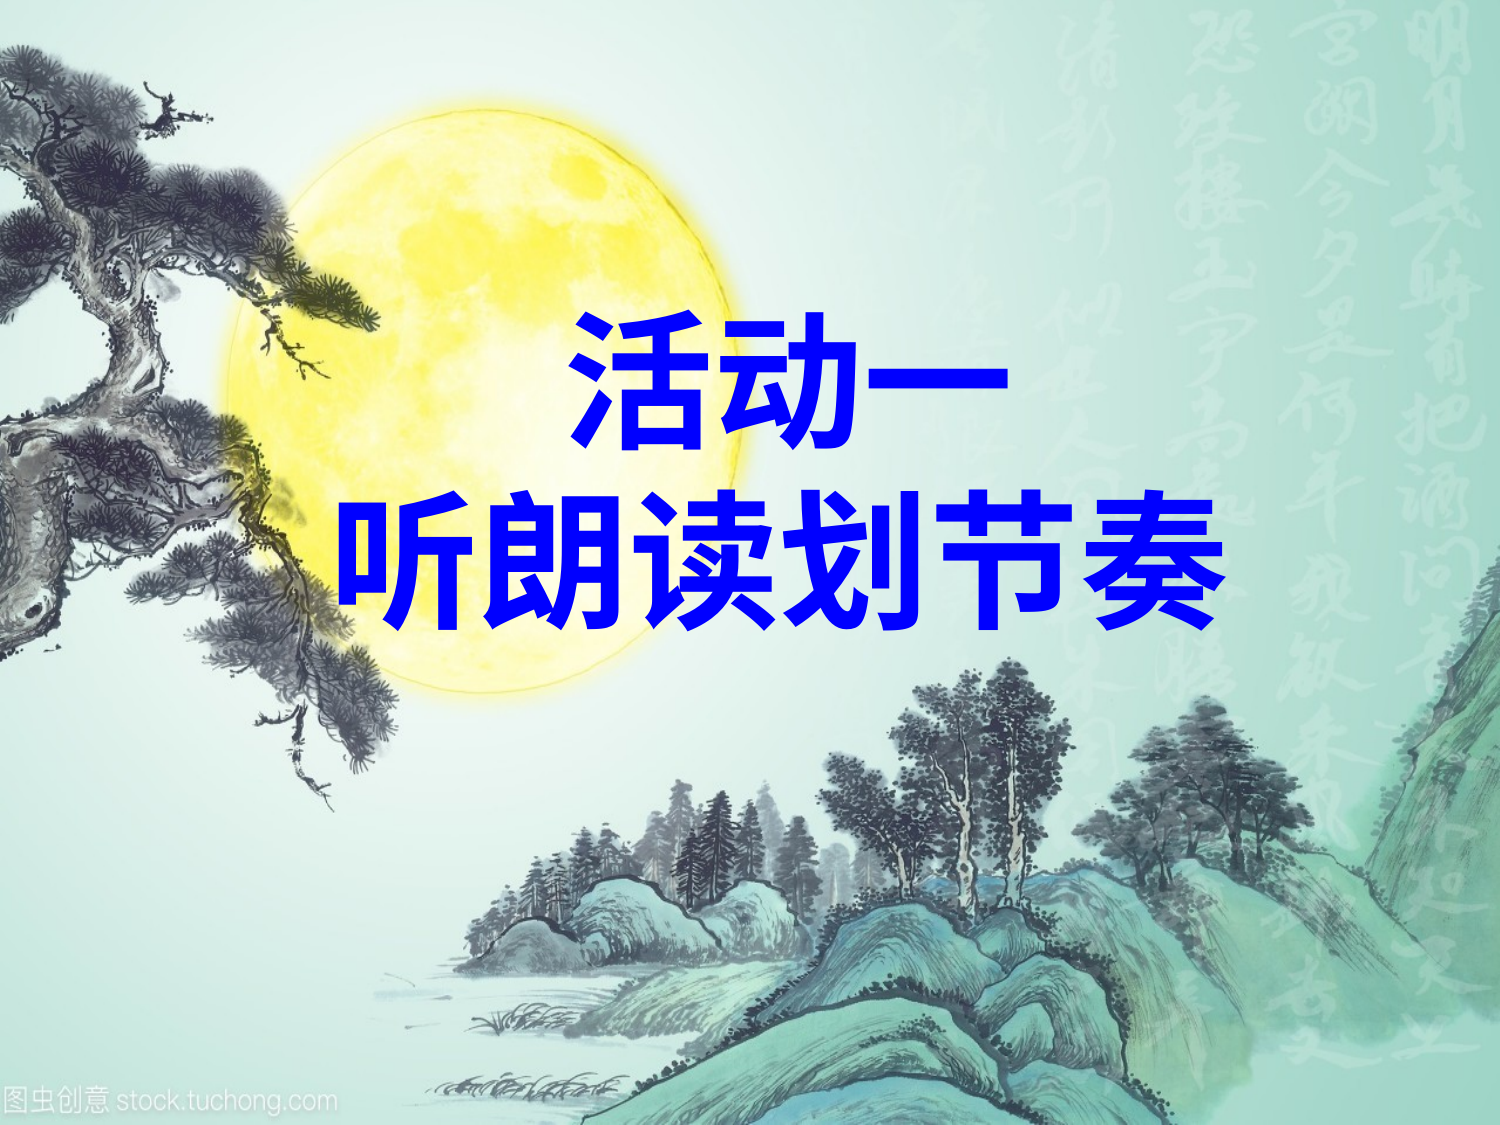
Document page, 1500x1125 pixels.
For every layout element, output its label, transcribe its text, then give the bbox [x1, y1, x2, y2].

picture [0, 0, 1500, 1125]
text_box 活动一 听朗读划节奏 [314, 280, 1263, 655]
text_box [49, 138, 423, 219]
